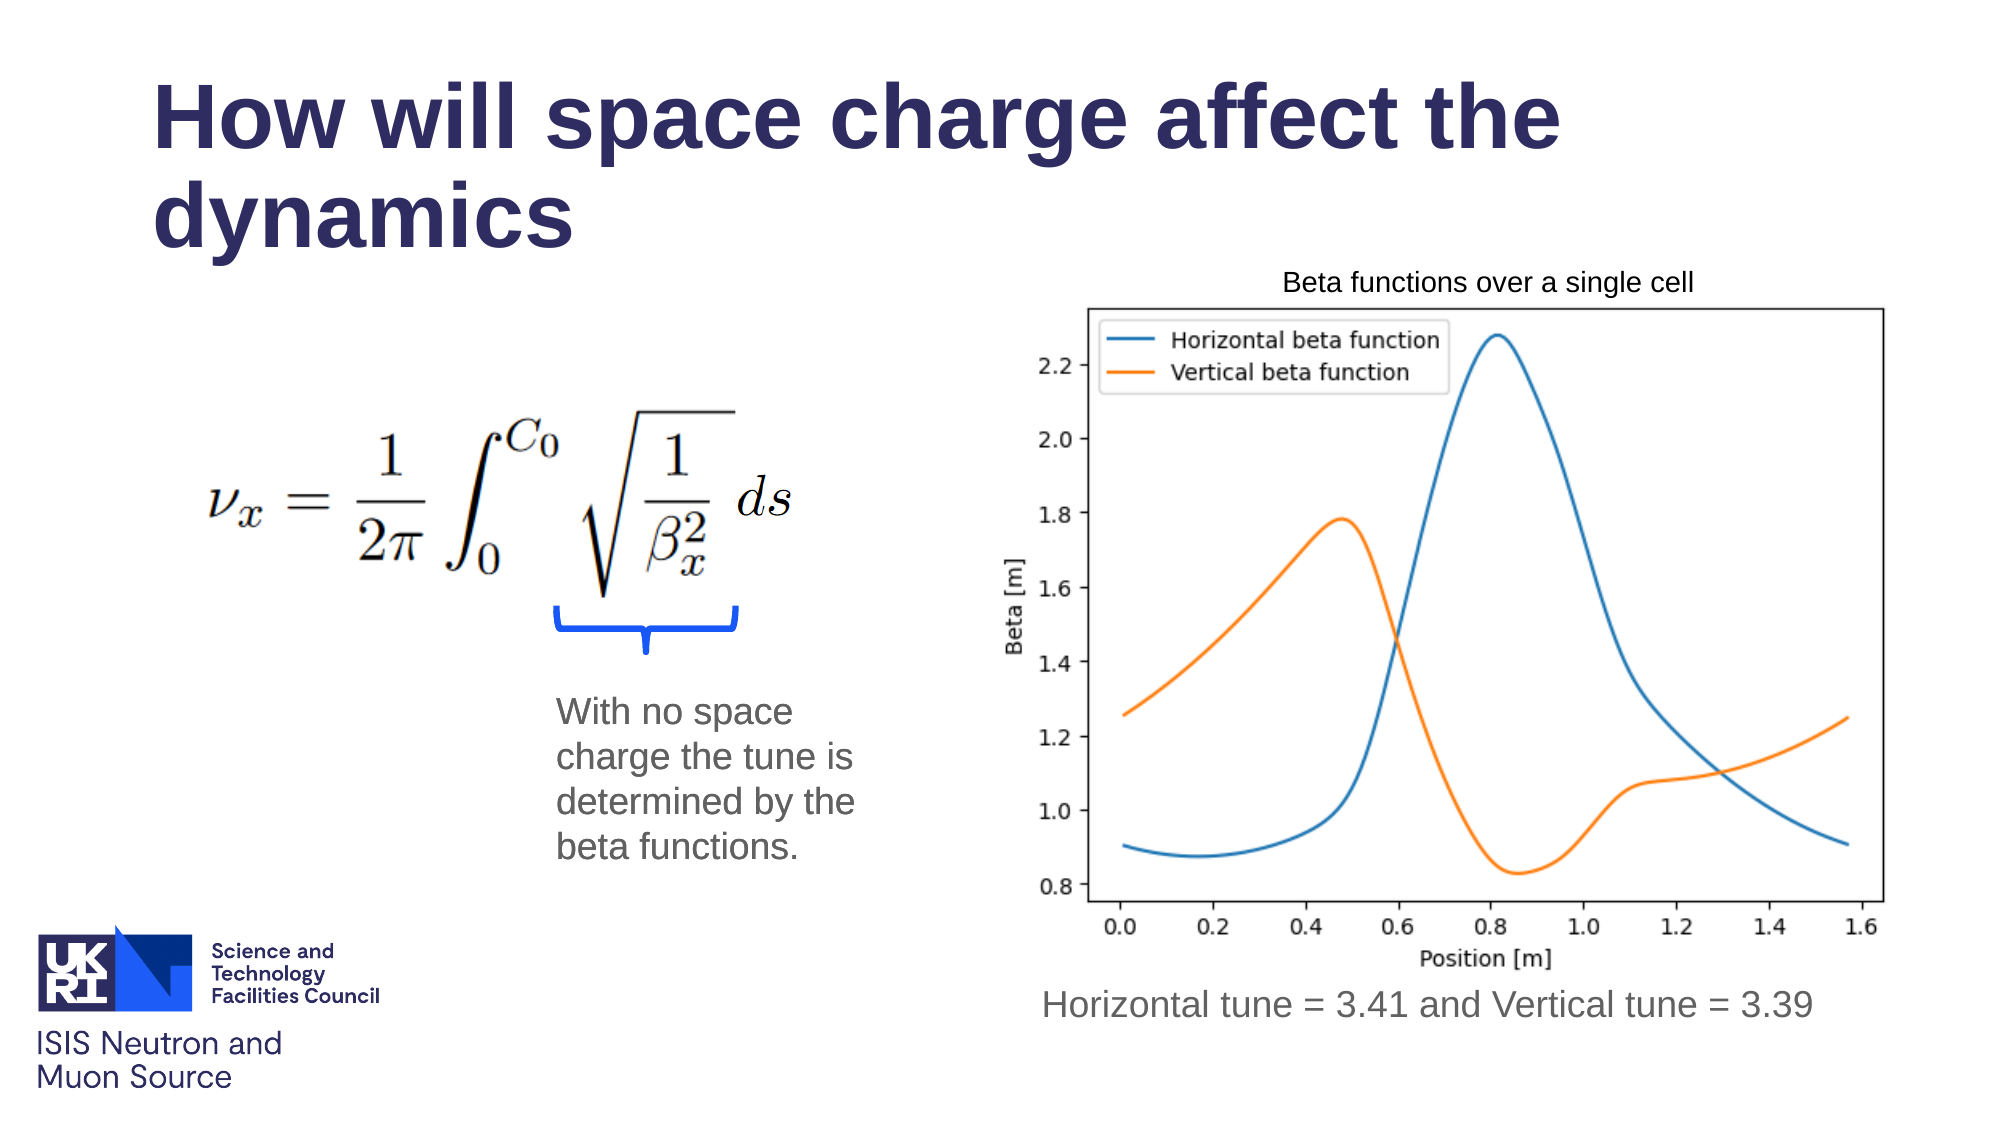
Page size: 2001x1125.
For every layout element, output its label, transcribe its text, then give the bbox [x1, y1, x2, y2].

picture [15, 911, 402, 1111]
title How will space charge affect the dynamics [137, 59, 1863, 278]
text_box Horizontal tune = 3.41 and Vertical tune = 3.39 [1026, 994, 1863, 1033]
text_box With no space charge the tune is determined by the beta functions. [541, 710, 906, 875]
text_box Beta functions over a single cell [1267, 256, 1734, 292]
picture [990, 293, 1899, 986]
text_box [92, 332, 985, 700]
